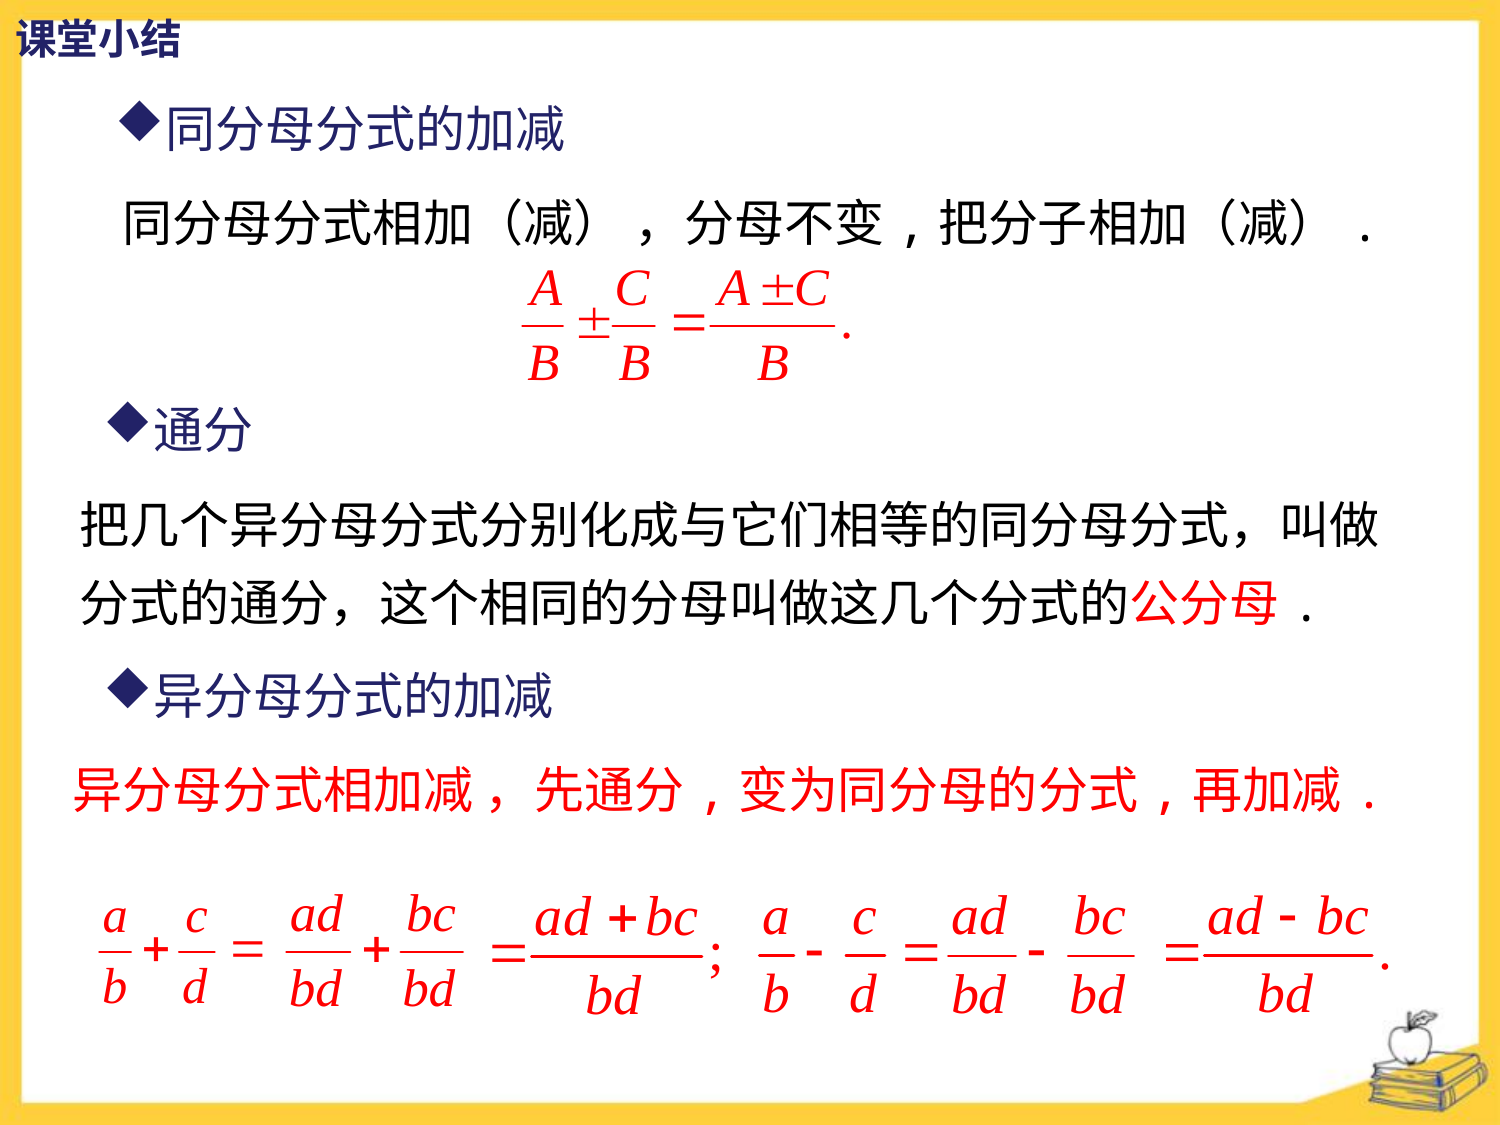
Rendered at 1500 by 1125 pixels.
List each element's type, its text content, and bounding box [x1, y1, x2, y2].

text_box 异分母分式相加减 ，先通分,变为同分母的分式,再加减. [58, 751, 1399, 827]
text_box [939, 881, 1145, 1026]
picture [0, 0, 1500, 1125]
text_box 同分母分式的加减 [100, 90, 580, 165]
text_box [1151, 881, 1398, 1025]
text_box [478, 881, 732, 1027]
text_box 把几个异分母分式分别化成与它们相等的同分母分式，叫做分式的通分，这个相同的分母叫做这几个分式的公分母. [64, 468, 1438, 639]
text_box 课堂小结 [0, 5, 198, 71]
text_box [277, 881, 472, 1019]
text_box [90, 884, 264, 1016]
text_box 异分母分式的加减 [88, 657, 568, 732]
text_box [513, 255, 860, 392]
text_box 通分 [88, 361, 268, 467]
text_box 同分母分式相加（减） ，分母不变,把分子相加（减）. [108, 184, 1395, 260]
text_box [749, 881, 939, 1025]
